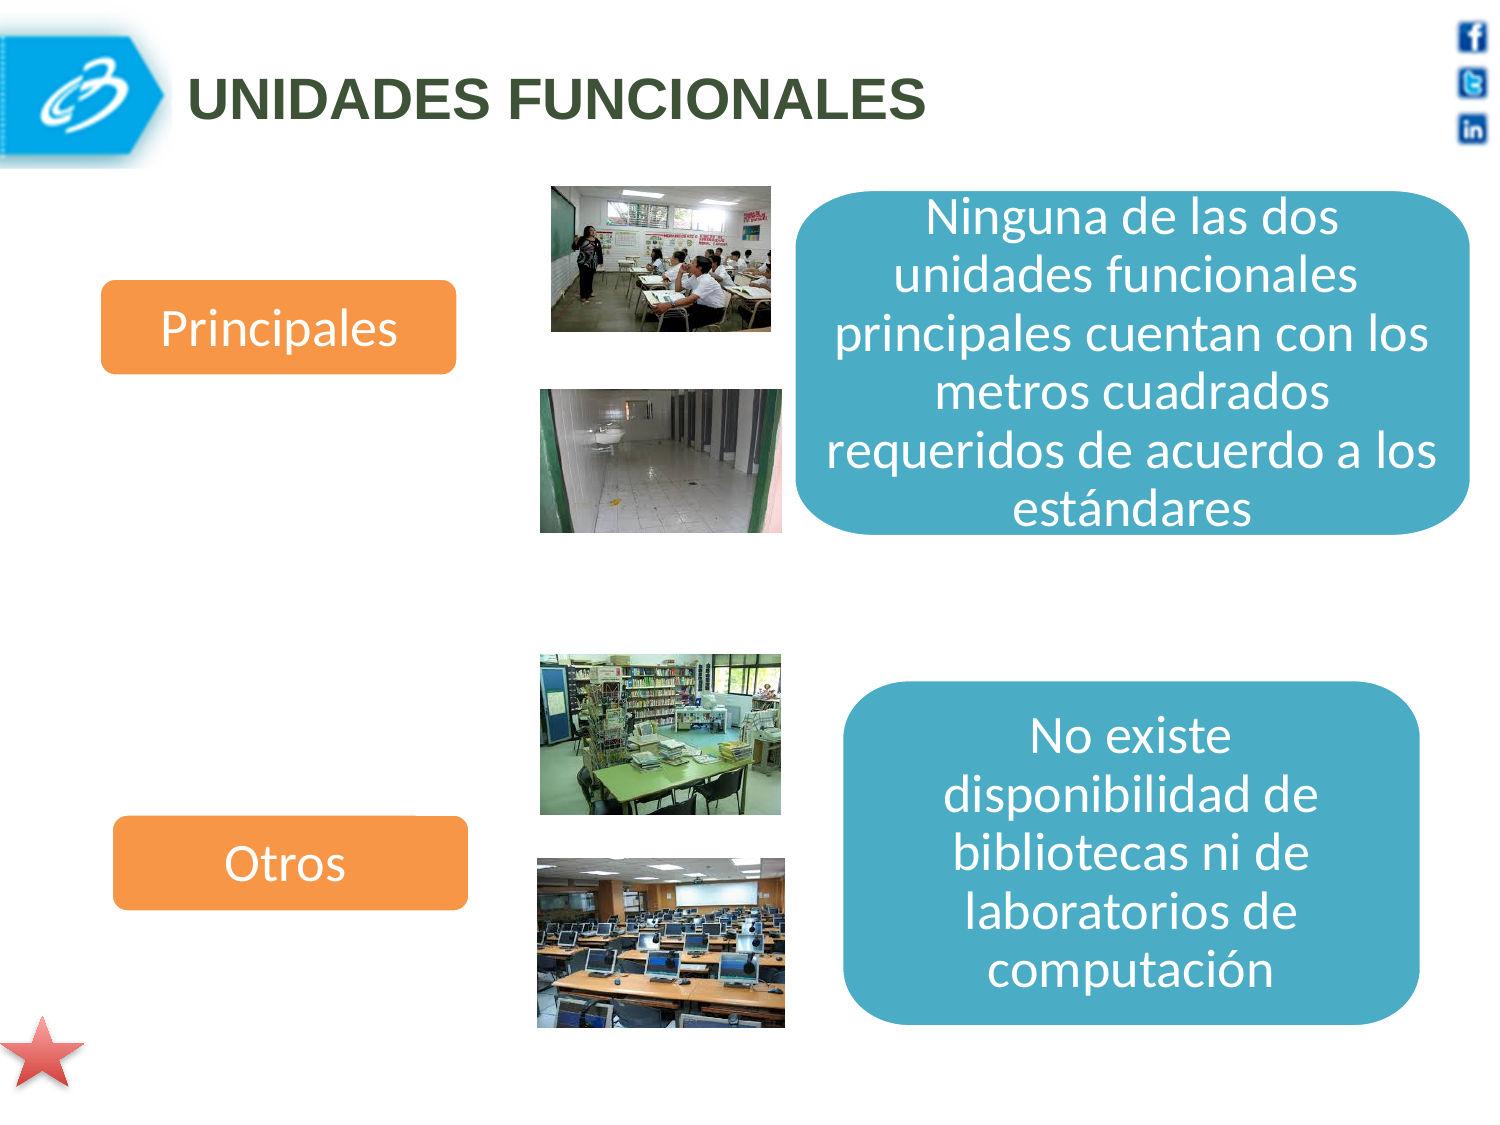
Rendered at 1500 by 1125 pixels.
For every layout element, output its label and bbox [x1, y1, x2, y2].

text_box [791, 186, 1474, 540]
text_box [0, 1016, 85, 1087]
text_box [110, 809, 472, 919]
text_box [839, 677, 1424, 1030]
picture [0, 0, 1500, 1125]
text_box [98, 273, 461, 383]
